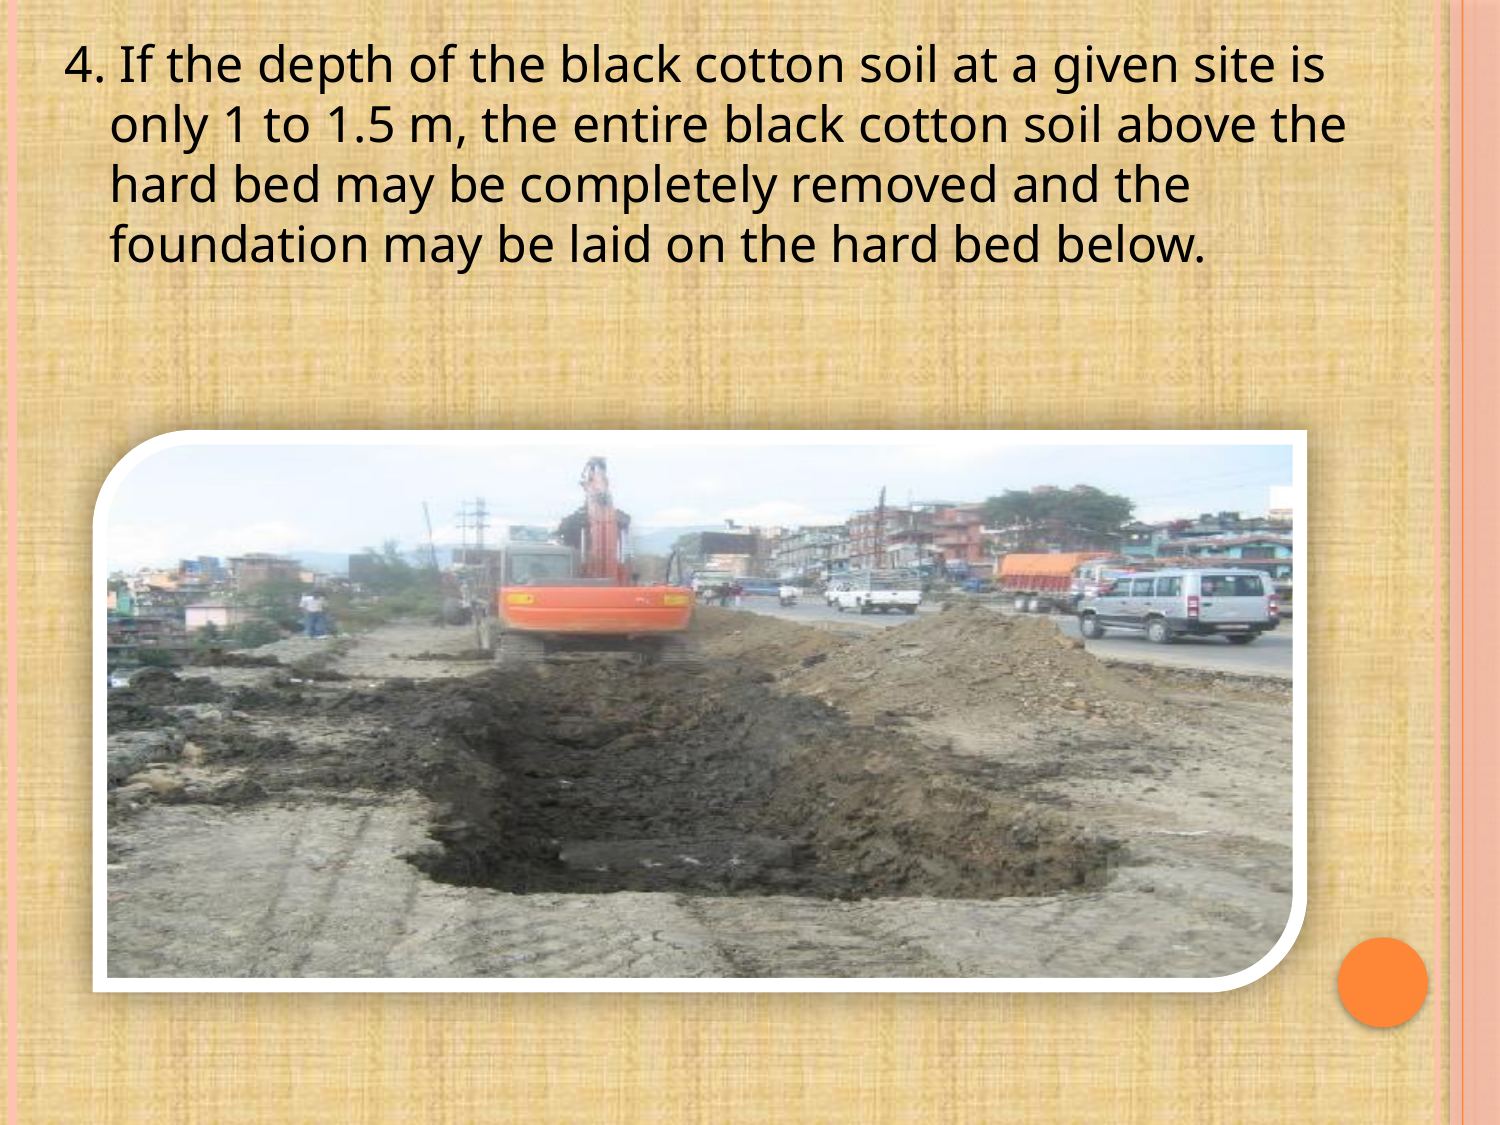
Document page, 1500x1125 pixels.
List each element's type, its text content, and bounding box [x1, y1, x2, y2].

picture [18, 0, 1434, 1125]
picture [1441, 0, 1449, 1125]
list 4. If the depth of the black cotton soil at a given site is only 1 to 1.5 m, the entire black cotton soil above the hard bed may be completely removed and the foundation may be laid on the hard bed below. [50, 24, 1375, 1062]
picture [0, 0, 7, 1125]
